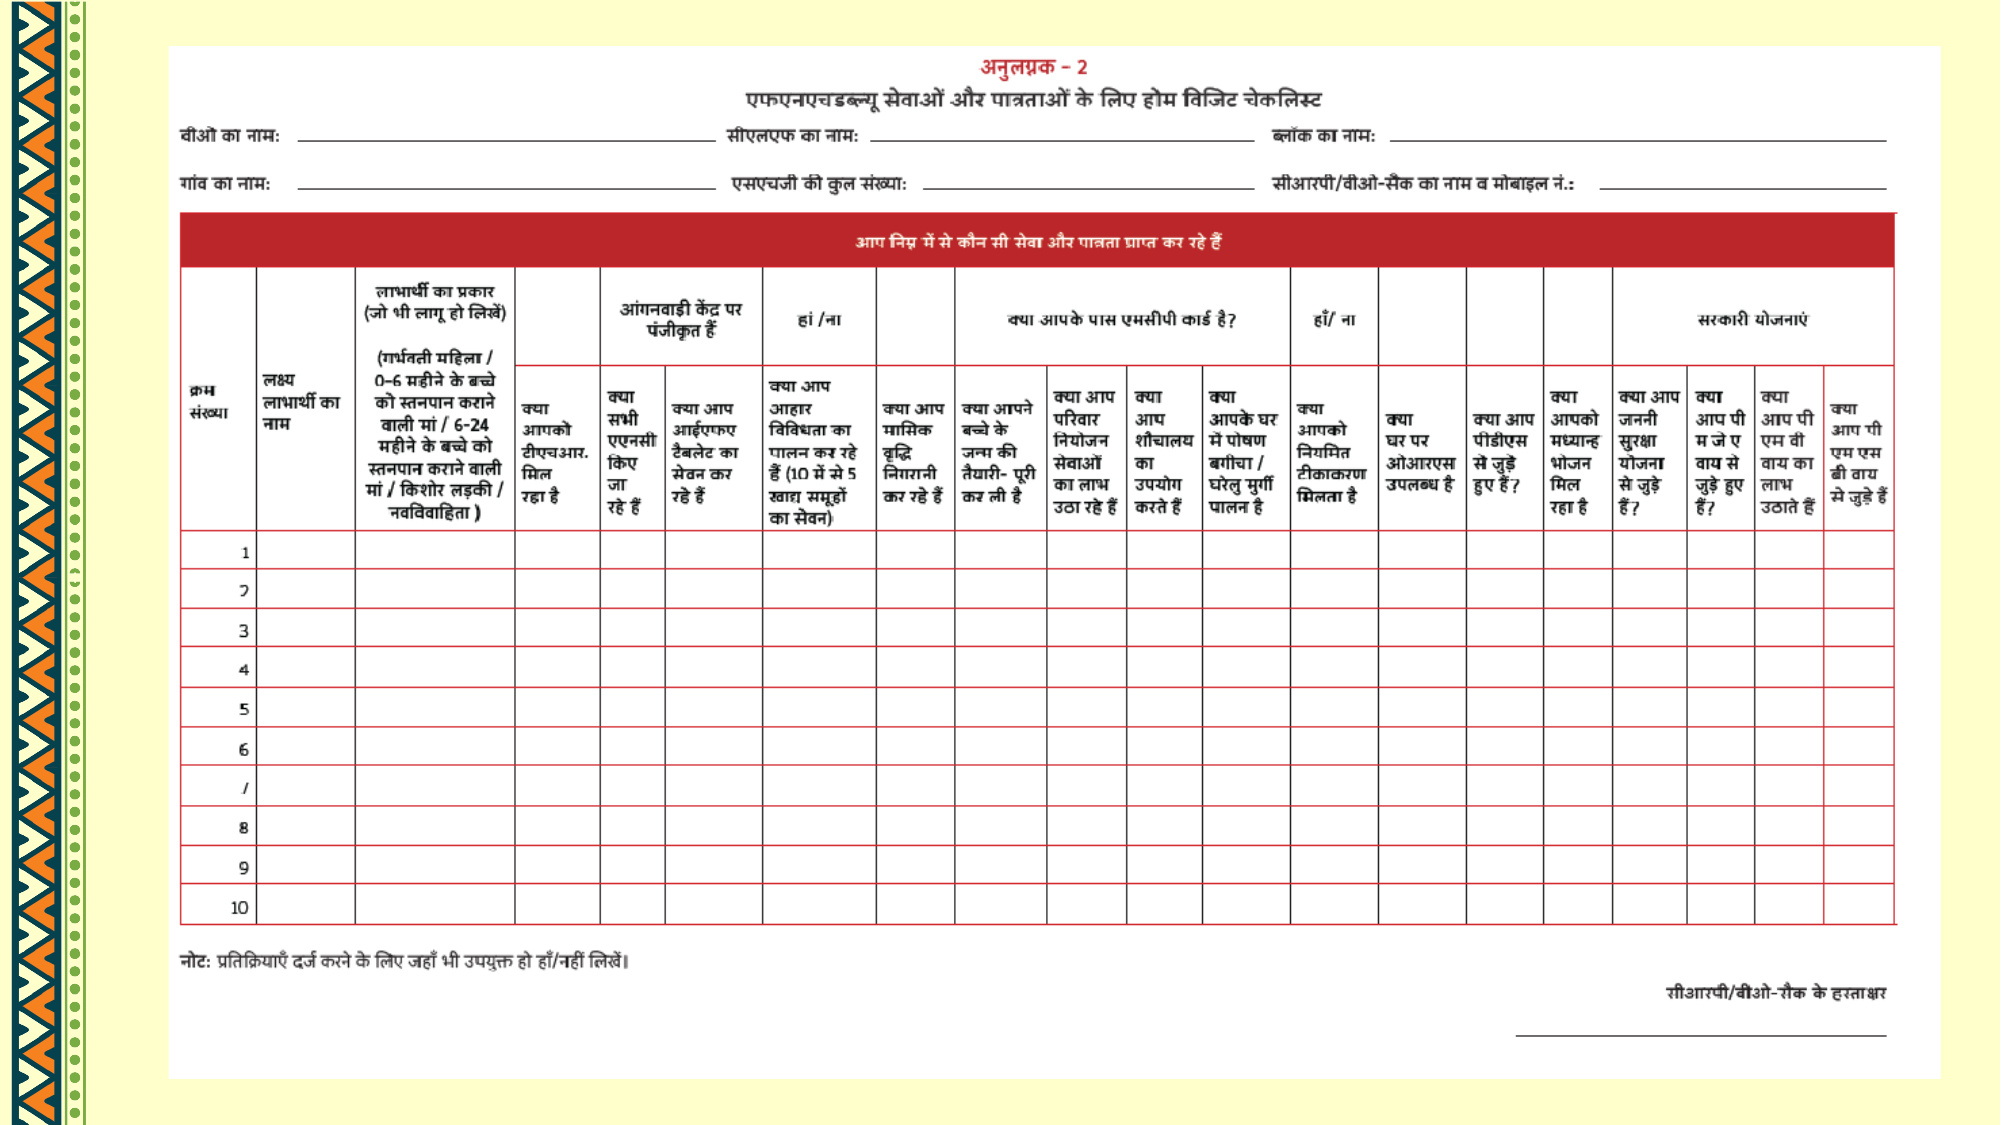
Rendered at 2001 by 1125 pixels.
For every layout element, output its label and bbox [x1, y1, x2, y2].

picture [168, 45, 1941, 1080]
picture [0, 0, 99, 1125]
